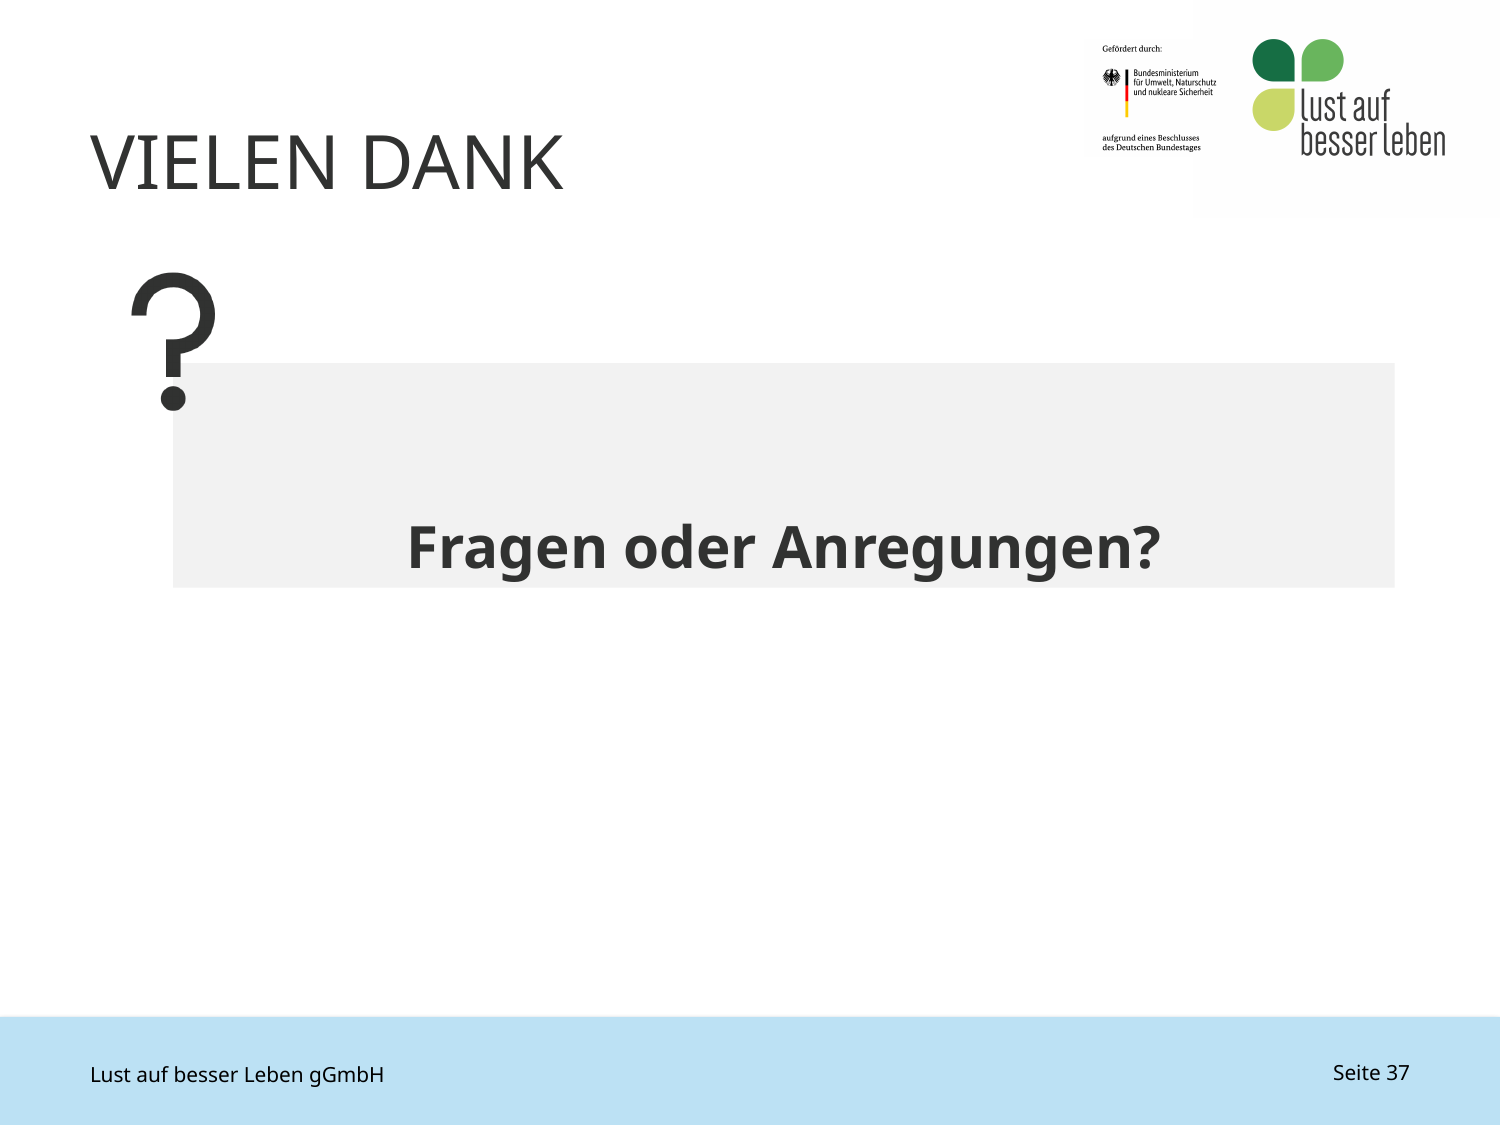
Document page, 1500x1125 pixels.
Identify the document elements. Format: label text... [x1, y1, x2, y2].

picture [83, 252, 263, 431]
text_box Fragen oder Anregungen? [173, 363, 1395, 588]
picture [1084, 0, 1500, 218]
text_box Vielen Dank [74, 65, 1425, 253]
